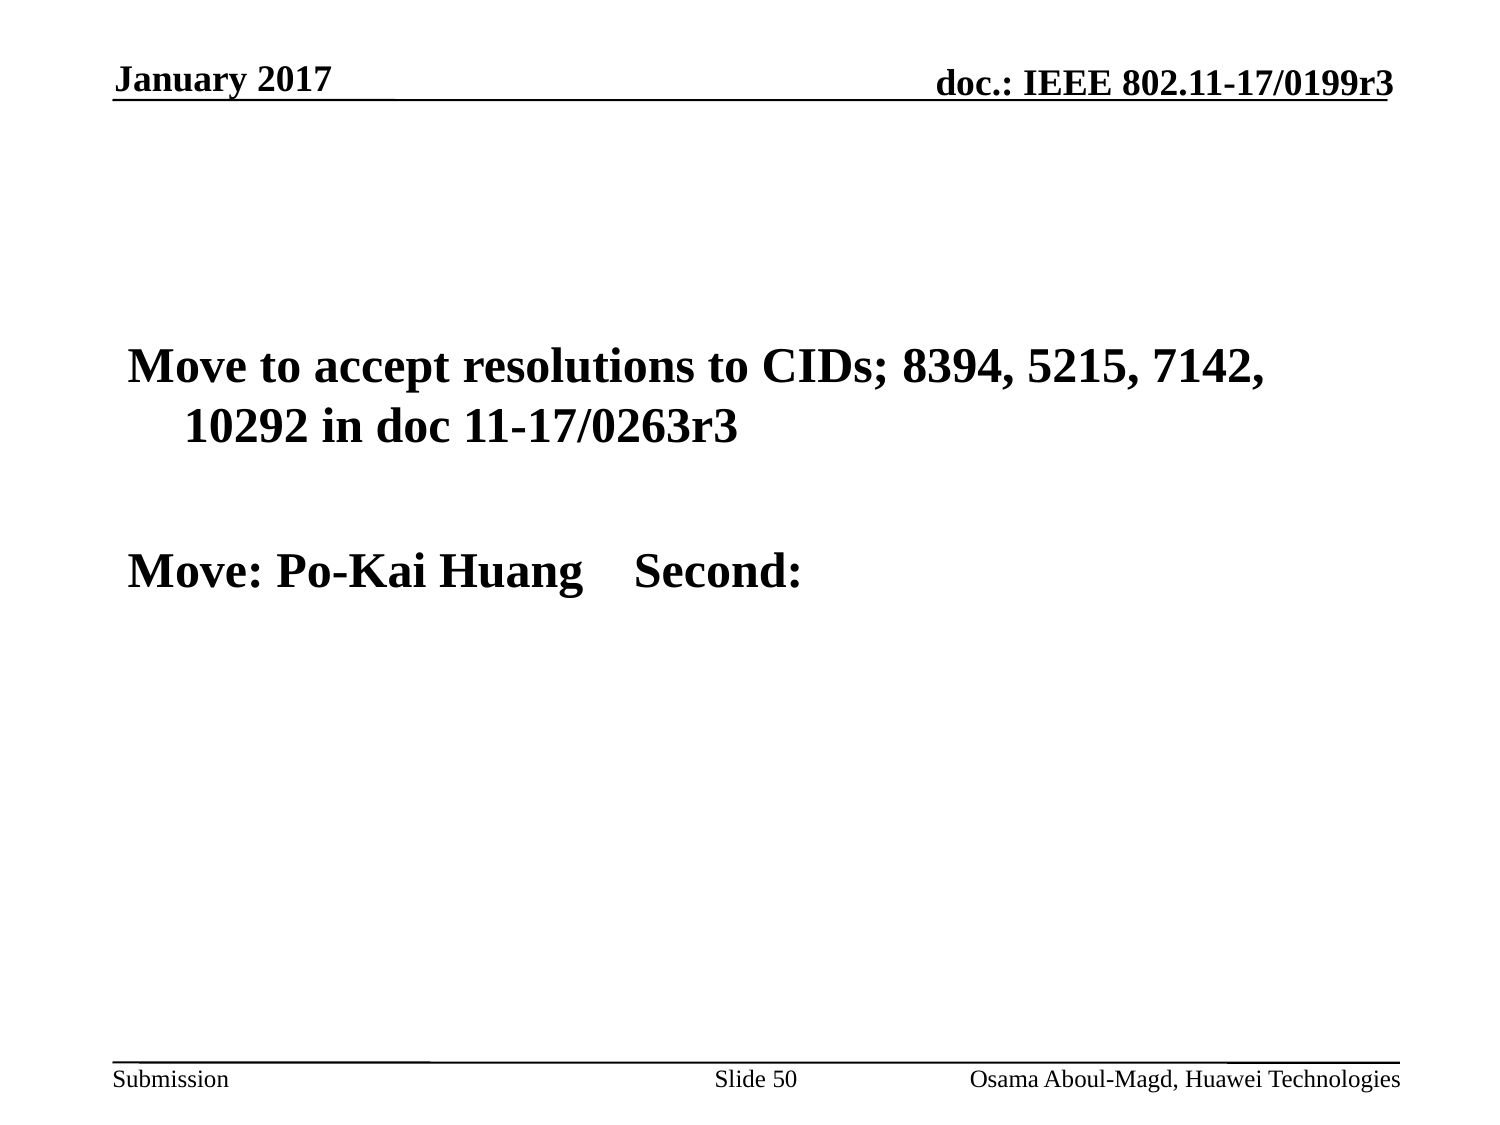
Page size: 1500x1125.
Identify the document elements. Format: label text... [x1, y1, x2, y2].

footer Osama Aboul-Magd, Huawei Technologies [878, 1061, 1402, 1093]
slide_number Slide 50 [712, 1061, 800, 1123]
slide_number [114, 54, 423, 100]
list Move to accept resolutions to CIDs; 8394, 5215, 7142, 10292 in doc 11-17/0263r3 Move: Po-Kai Huang Second: [112, 324, 1388, 1000]
